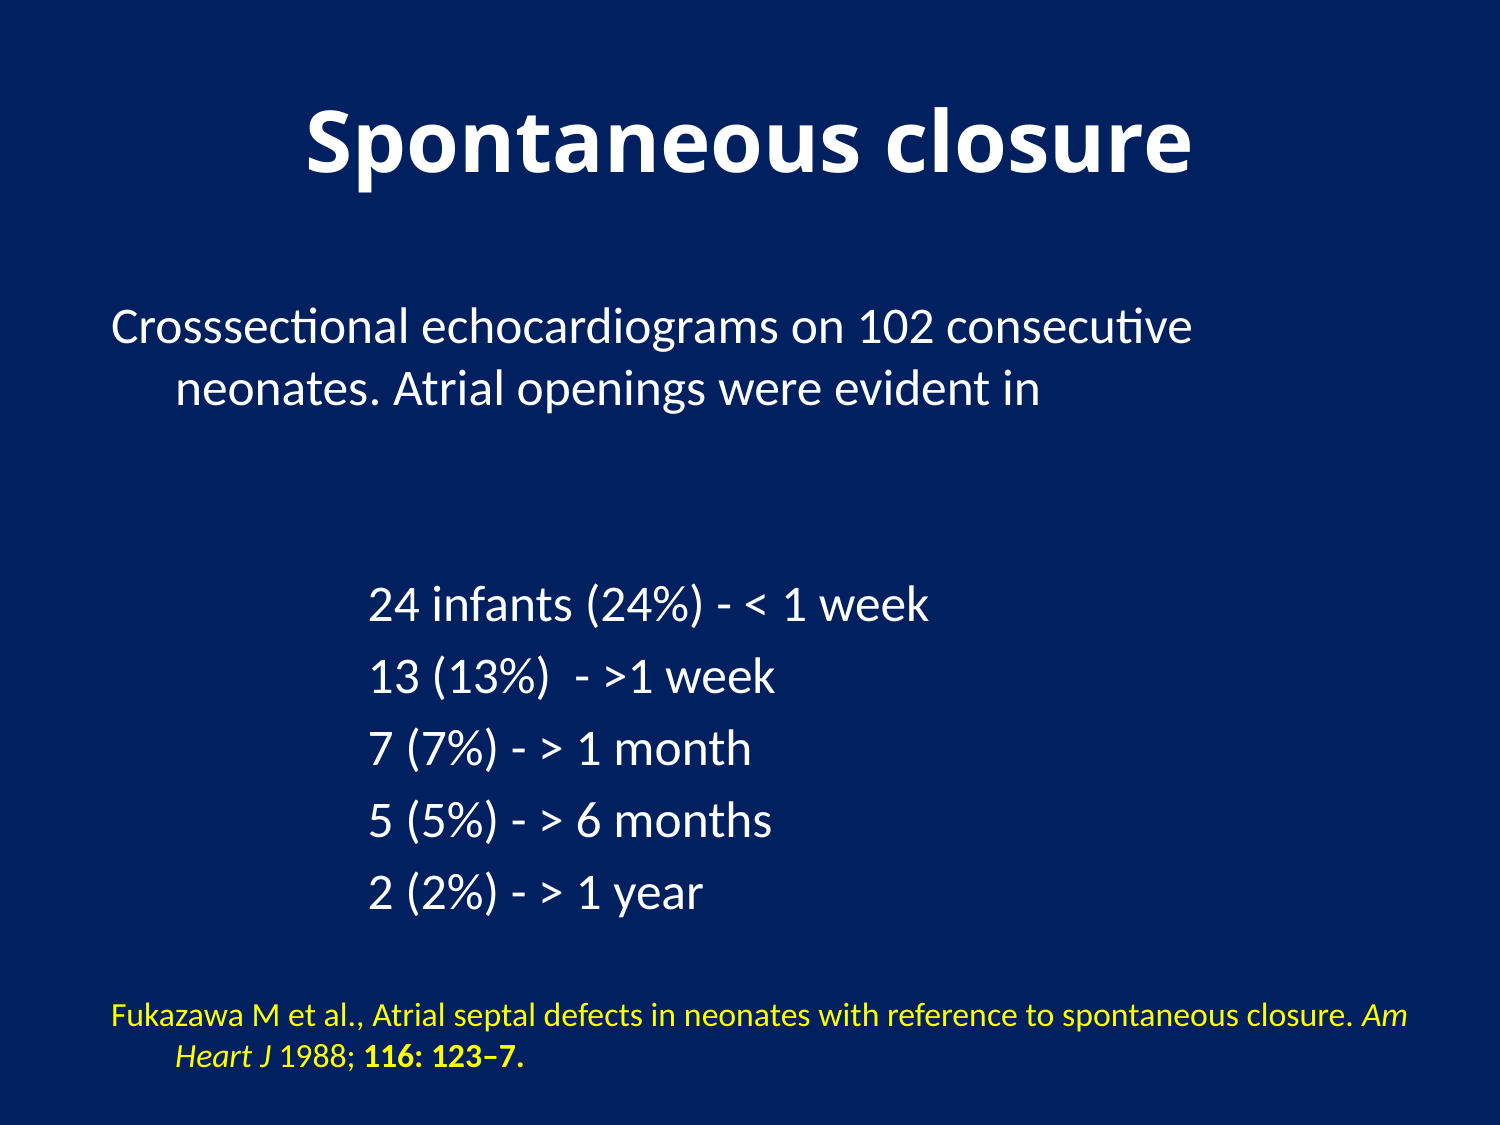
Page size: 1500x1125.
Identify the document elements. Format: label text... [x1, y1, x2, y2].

title Spontaneous closure [75, 45, 1425, 212]
list Crosssectional echocardiograms on 102 consecutive neonates. Atrial openings were evident in 24 infants (24%) - < 1 week 13 (13%) - >1 week 7 (7%) - > 1 month 5 (5%) - > 6 months 2 (2%) - > 1 year Fukazawa M et al., Atrial septal defects in neonates with reference to spontaneous closure. Am Heart J 1988; 116: 123–7. [75, 212, 1425, 1088]
